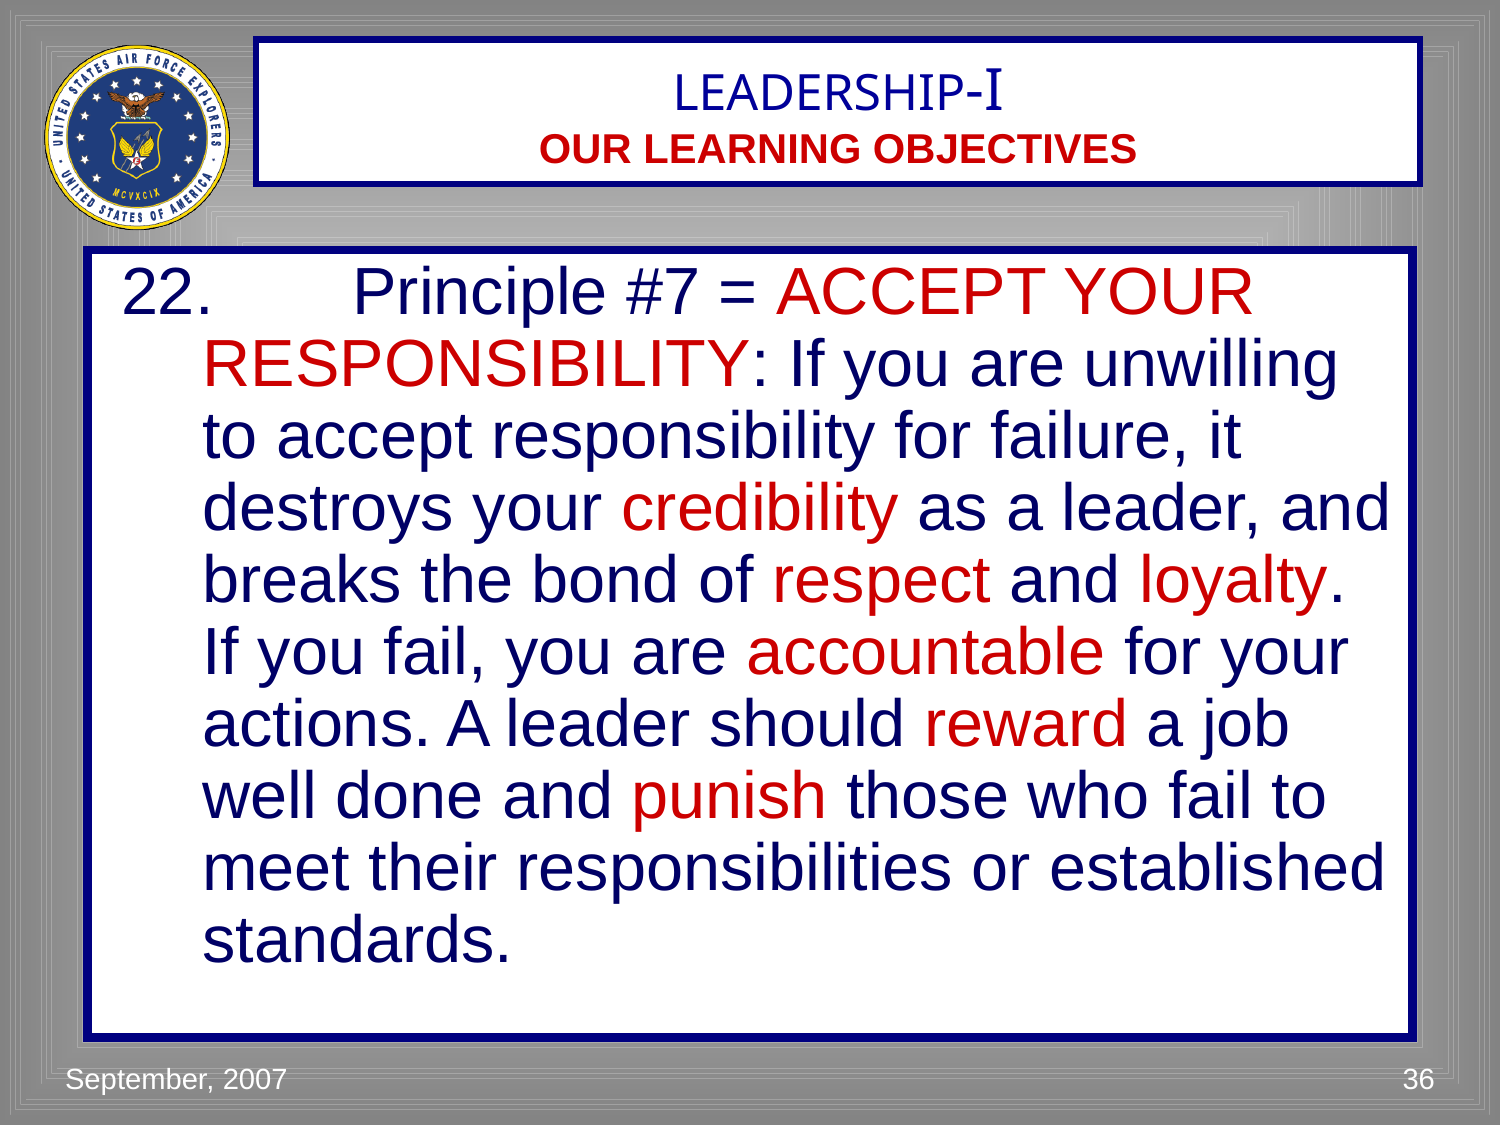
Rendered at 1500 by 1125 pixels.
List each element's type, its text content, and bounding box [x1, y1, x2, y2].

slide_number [50, 1024, 425, 1103]
slide_number 36 [1074, 1024, 1450, 1103]
title LEADERSHIP-I OUR LEARNING OBJECTIVES [256, 39, 1420, 185]
picture [36, 36, 238, 238]
list 22. Principle #7 = ACCEPT YOUR RESPONSIBILITY: If you are unwilling to accept responsibility for failure, it destroys your credibility as a leader, and breaks the bond of respect and loyalty. If you fail, you are accountable for your actions. A leader should reward a job well done and punish those who fail to meet their responsibilities or established standards. [87, 249, 1413, 1038]
